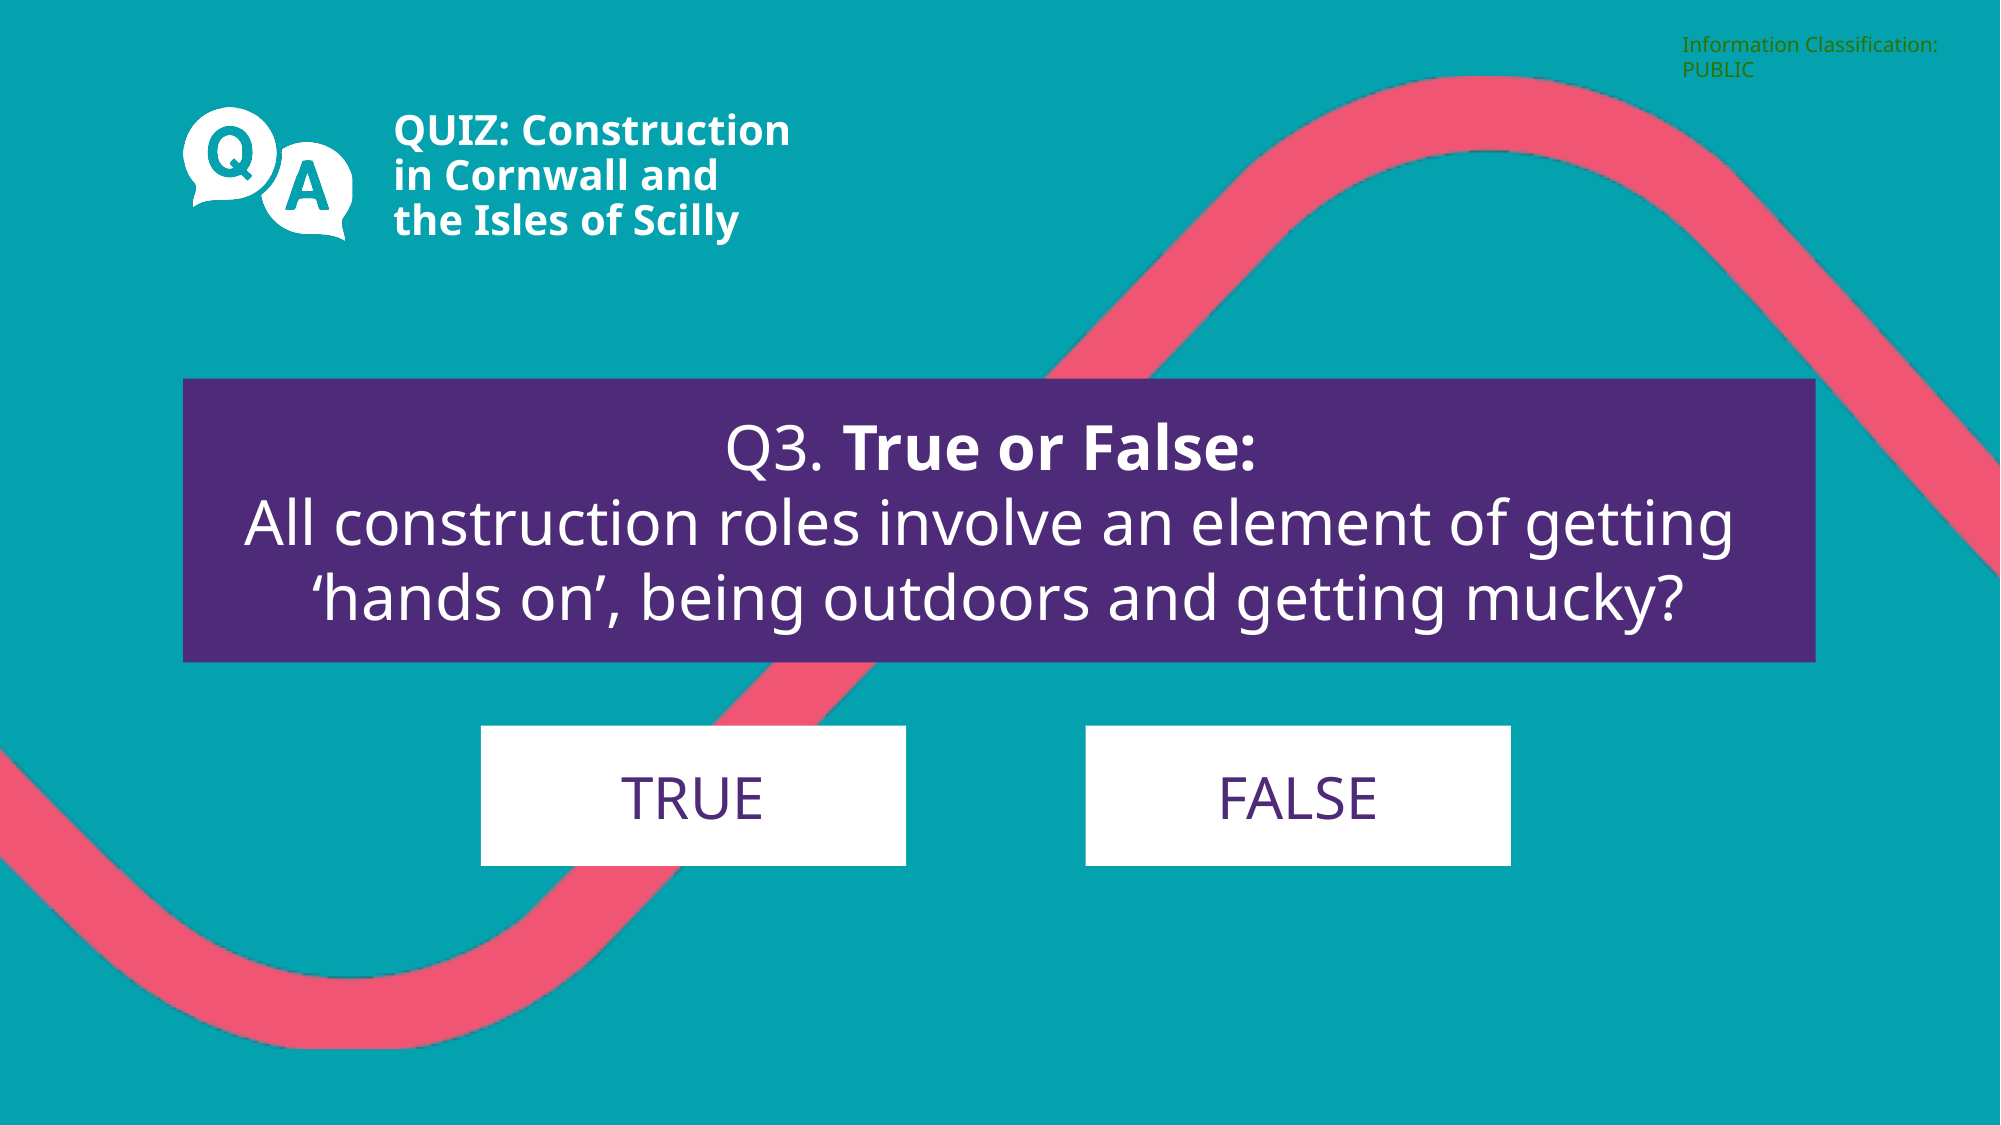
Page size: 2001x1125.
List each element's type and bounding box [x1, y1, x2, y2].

picture [0, 76, 2000, 1049]
text_box [183, 107, 813, 244]
